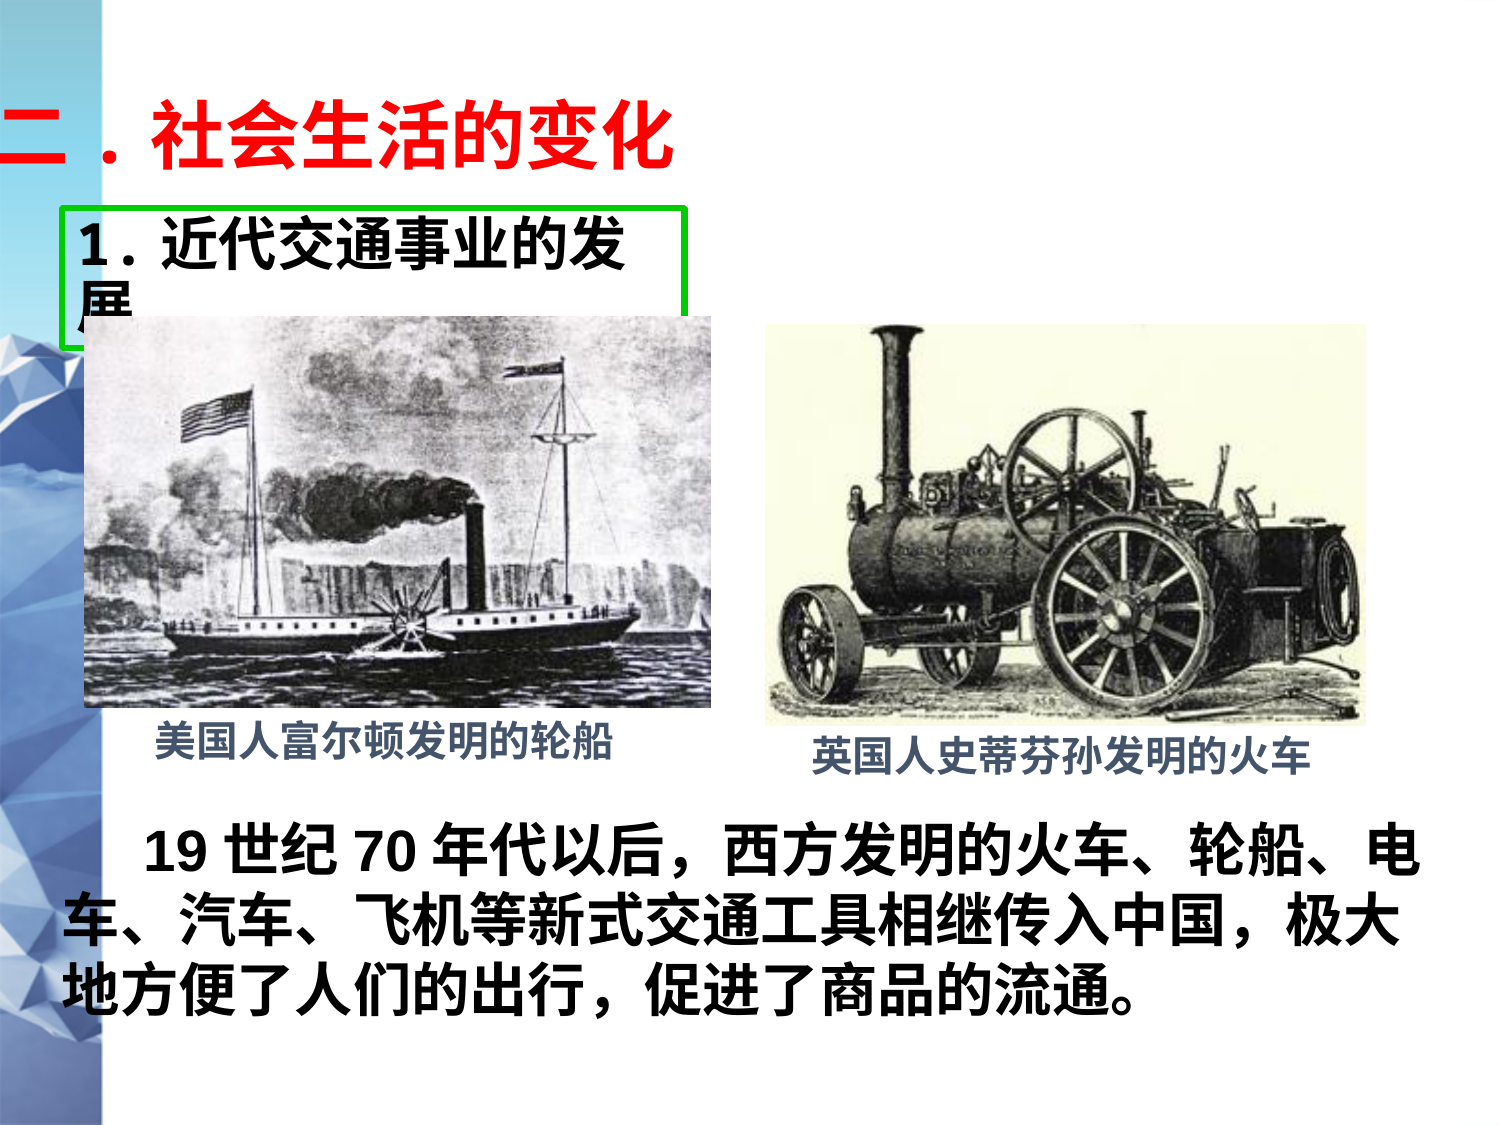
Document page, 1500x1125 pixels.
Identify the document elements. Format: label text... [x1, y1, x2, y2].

text_box 美国人富尔顿发明的轮船 [90, 714, 679, 773]
text_box 英国人史蒂芬孙发明的火车 [767, 729, 1356, 787]
text_box 二.社会生活的变化 [0, 81, 690, 187]
text_box 19世纪70年代以后，西方发明的火车、轮船、电车、汽车、飞机等新式交通工具相继传入中国，极大地方便了人们的出行，促进了商品的流通。 [47, 805, 1460, 1031]
text_box 1.近代交通事业的发展 [61, 207, 685, 349]
picture [0, 0, 1500, 1125]
